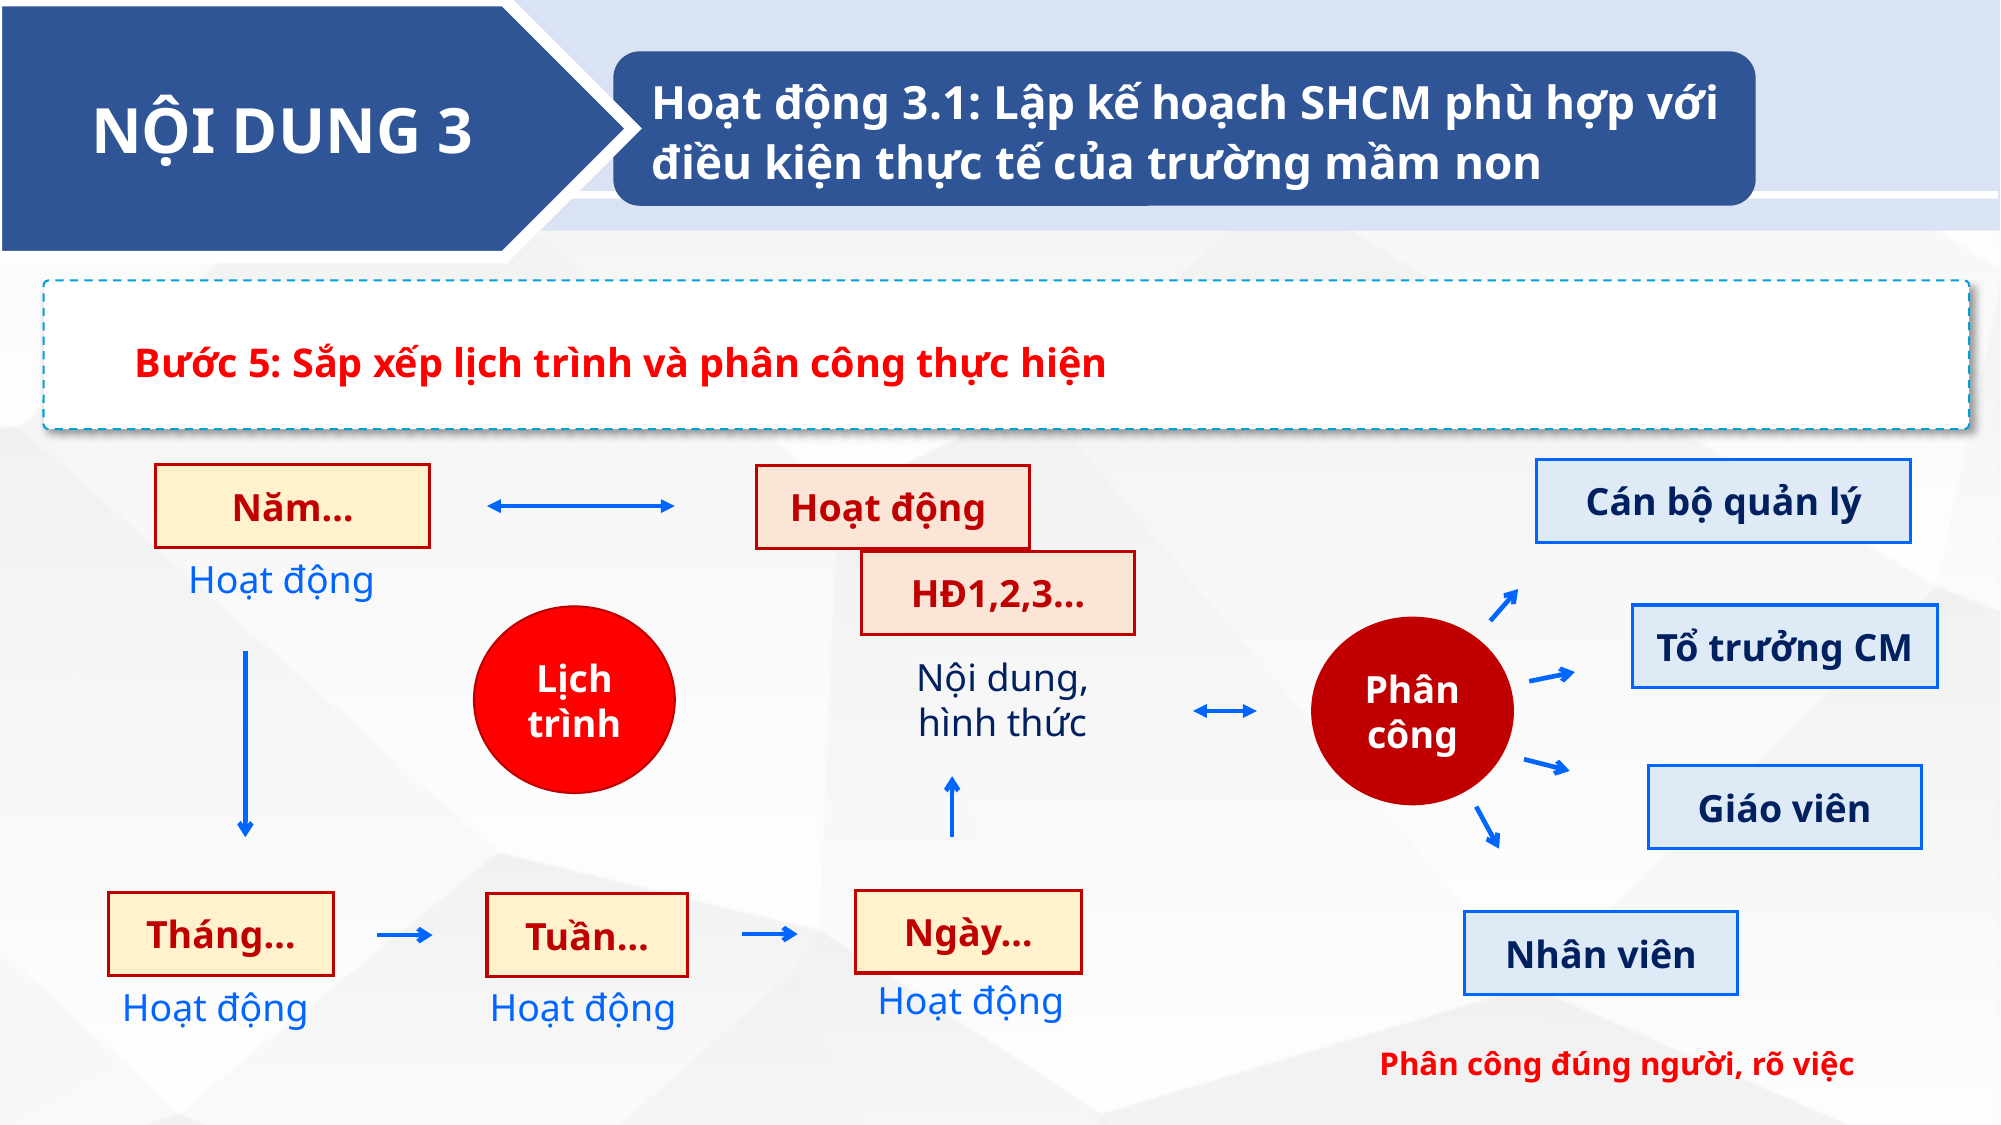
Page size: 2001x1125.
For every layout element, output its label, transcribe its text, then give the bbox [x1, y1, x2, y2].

text_box Bước 5: Sắp xếp lịch trình và phân công thực hiện [42, 279, 1971, 431]
text_box HĐ1,2,3… [860, 550, 1136, 635]
text_box Hoạt động [755, 464, 1031, 549]
text_box Giáo viên [1647, 765, 1923, 850]
text_box Tổ trưởng CM [1631, 604, 1938, 689]
text_box Phân công đúng người, rõ việc [1364, 1037, 1893, 1090]
text_box Hoạt động [862, 970, 1094, 1030]
text_box [613, 51, 1749, 206]
text_box Cán bộ quản lý [1536, 458, 1912, 543]
text_box Lịch trình [472, 605, 676, 795]
text_box NỘI DUNG 3 [0, 0, 635, 259]
text_box [565, 190, 622, 200]
text_box Tuần… [486, 893, 688, 976]
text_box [1529, 671, 1575, 682]
text_box Hoạt động [173, 548, 405, 609]
text_box Phân công [1311, 616, 1514, 806]
text_box Hoạt động [474, 976, 707, 1037]
text_box Tháng… [108, 891, 334, 976]
text_box [1747, 190, 1999, 200]
picture [0, 0, 2001, 1125]
text_box Ngày… [854, 889, 1082, 974]
text_box Nội dung, hình thức [892, 646, 1113, 752]
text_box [1476, 806, 1500, 849]
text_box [1523, 759, 1570, 771]
text_box Năm… [155, 464, 430, 549]
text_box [1490, 589, 1519, 621]
text_box Hoạt động 3.1: Lập kế hoạch SHCM phù hợp với điều kiện thực tế của trường mầm non [636, 60, 1755, 197]
text_box Nhân viên [1463, 911, 1739, 996]
text_box [507, 0, 2000, 232]
text_box Hoạt động [107, 976, 339, 1037]
